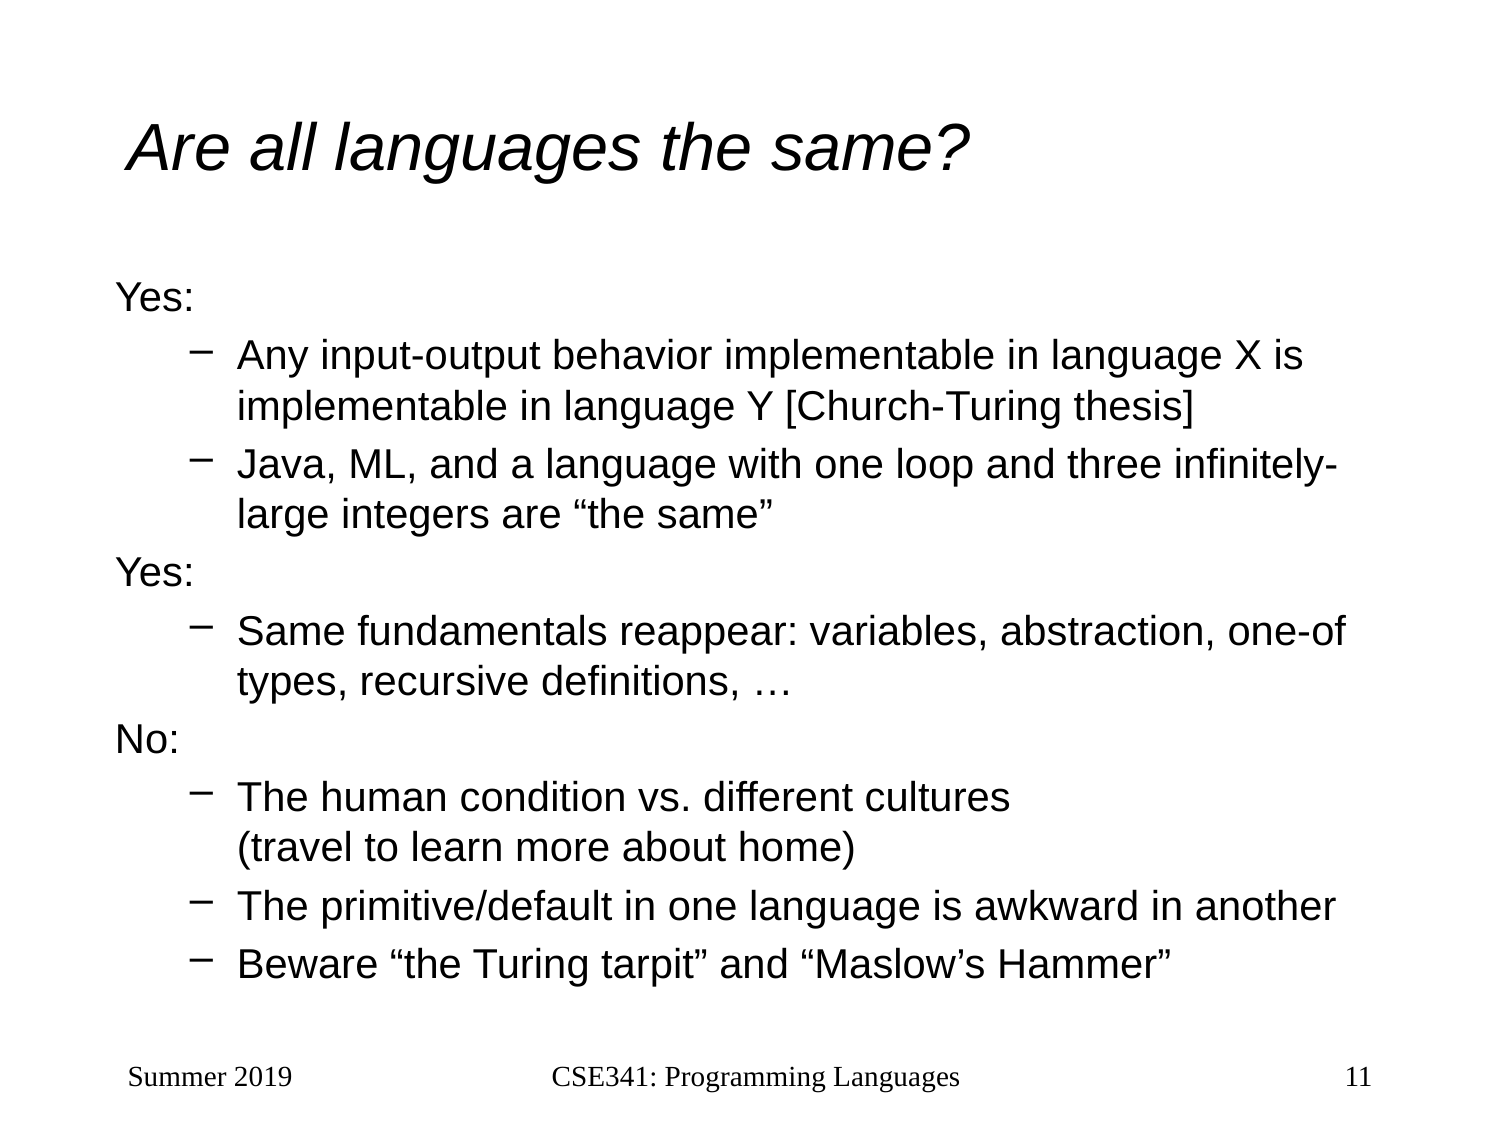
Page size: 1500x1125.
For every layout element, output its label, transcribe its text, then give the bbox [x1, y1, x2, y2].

slide_number 11 [1074, 1049, 1388, 1125]
slide_number Summer 2019 [112, 1049, 426, 1125]
footer CSE341: Programming Languages [474, 1049, 1038, 1125]
title Are all languages the same? [112, 49, 1388, 238]
list Yes: Any input-output behavior implementable in language X is implementable in language Y [Church-Turing thesis] Java, ML, and a language with one loop and three infinitely-large integers are “the same” Yes: Same fundamentals reappear: variables, abstraction, one-of types, recursive definitions, … No: The human condition vs. different cultures (travel to learn more about home) The primitive/default in one language is awkward in another Beware “the Turing tarpit” and “Maslow’s Hammer” [99, 262, 1413, 1001]
